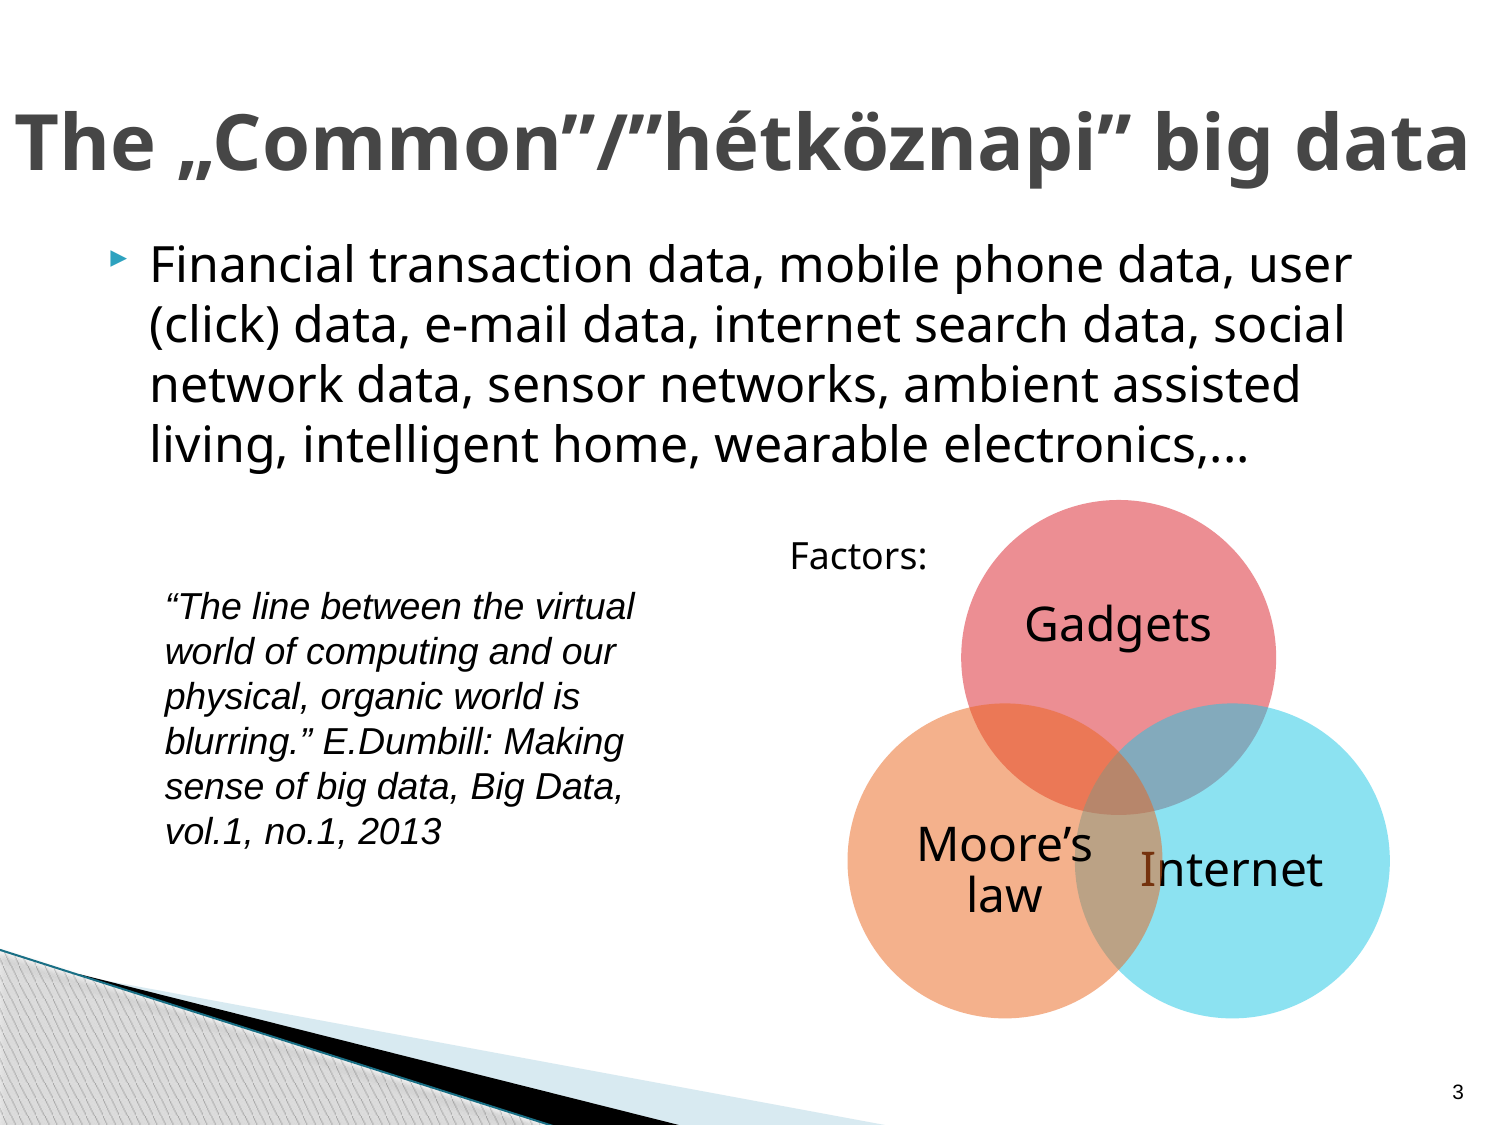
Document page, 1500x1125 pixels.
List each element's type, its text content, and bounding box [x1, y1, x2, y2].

text_box “The line between the virtual world of computing and our physical, organic world is blurring.” E.Dumbill: Making sense of big data, Big Data, vol.1, no.1, 2013 [149, 574, 656, 905]
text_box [662, 499, 1500, 1026]
title The „Common”/”hétköznapi” big data [0, 45, 1500, 233]
slide_number 3 [1418, 1051, 1479, 1112]
list Financial transaction data, mobile phone data, user (click) data, e-mail data, internet search data, social network data, sensor networks, ambient assisted living, intelligent home, wearable electronics,... [75, 233, 1425, 513]
